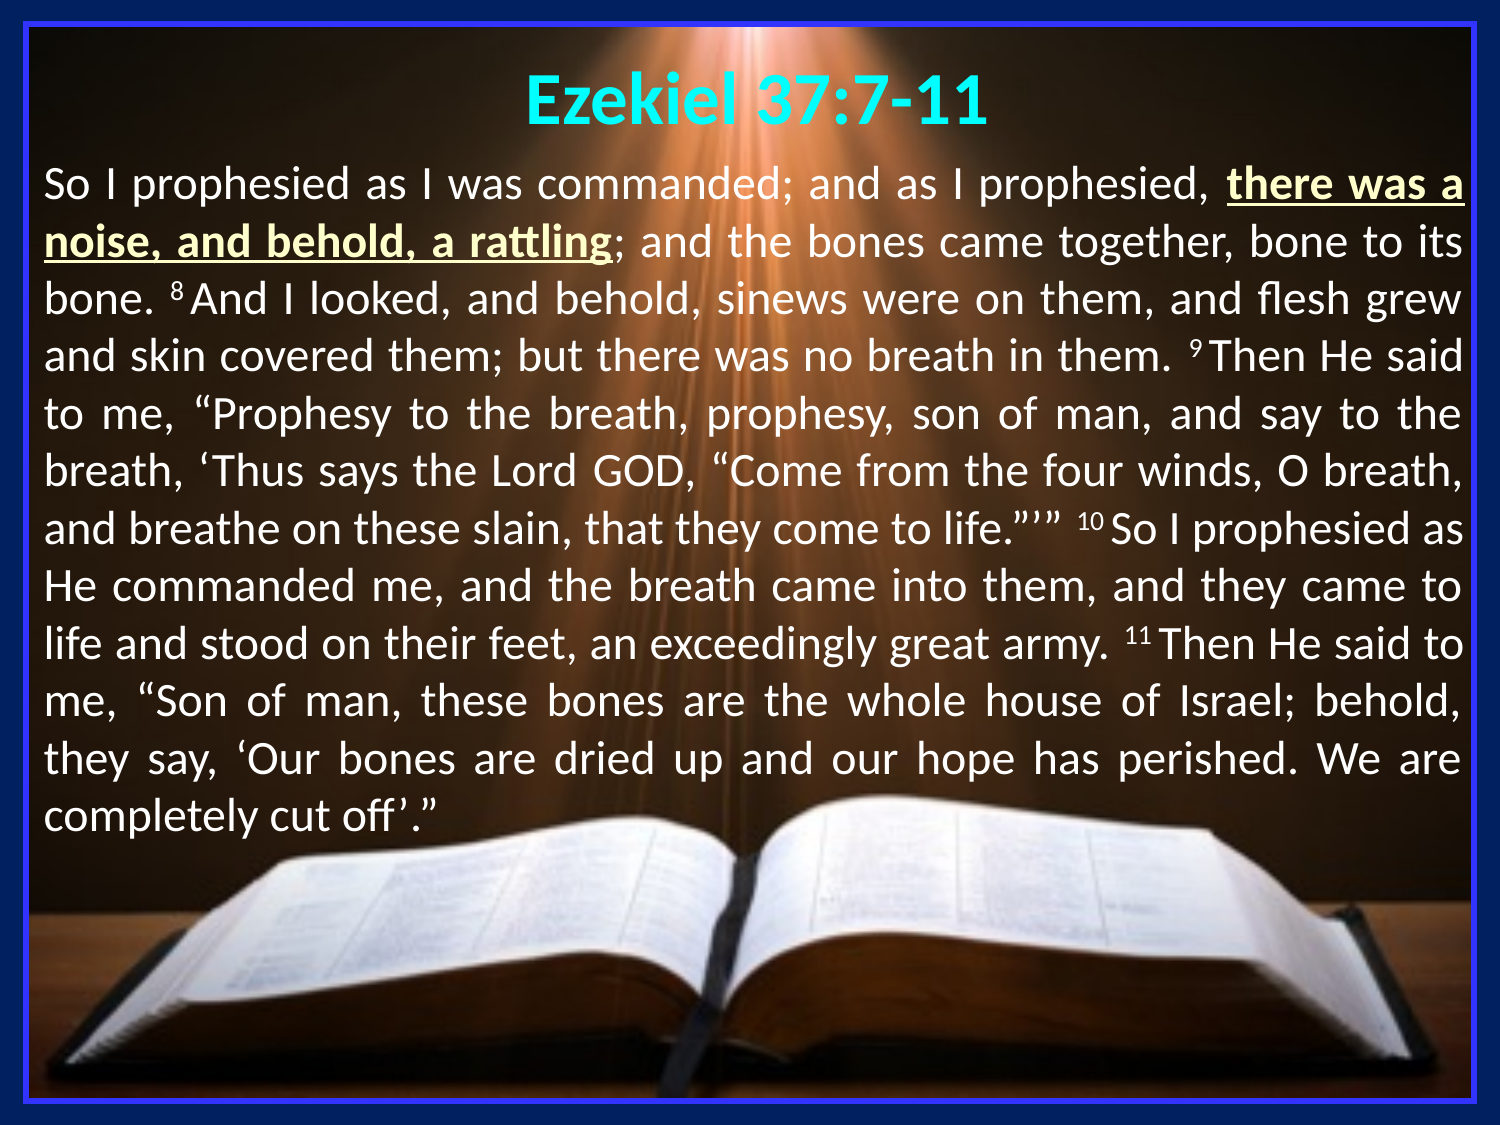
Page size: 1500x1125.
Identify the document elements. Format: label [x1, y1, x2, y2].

picture [28, 26, 1472, 1099]
text_box [1476, 41, 1480, 849]
